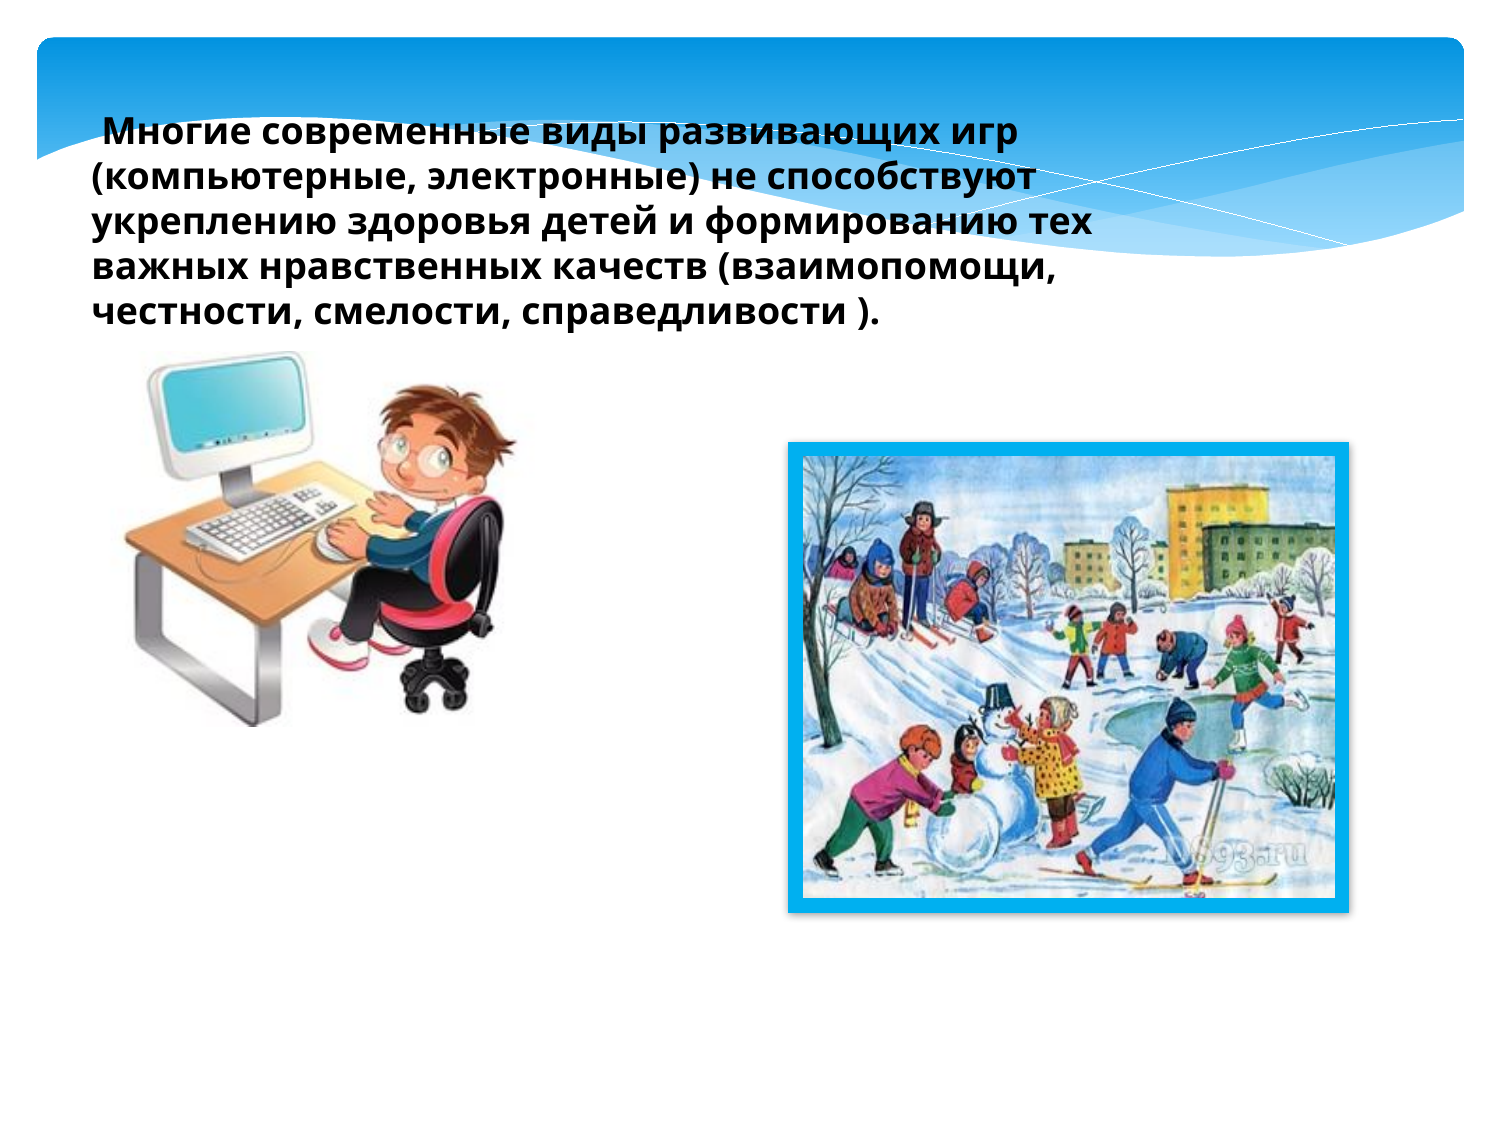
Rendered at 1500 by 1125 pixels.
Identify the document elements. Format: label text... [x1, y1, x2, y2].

picture [804, 457, 1334, 897]
picture [80, 351, 562, 727]
text_box Многие современные виды развивающих игр (компьютерные, электронные) не способствуют укреплению здоровья детей и формированию тех важных нравственных качеств (взаимопомощи, честности, смелости, справедливости ). [76, 54, 1270, 340]
